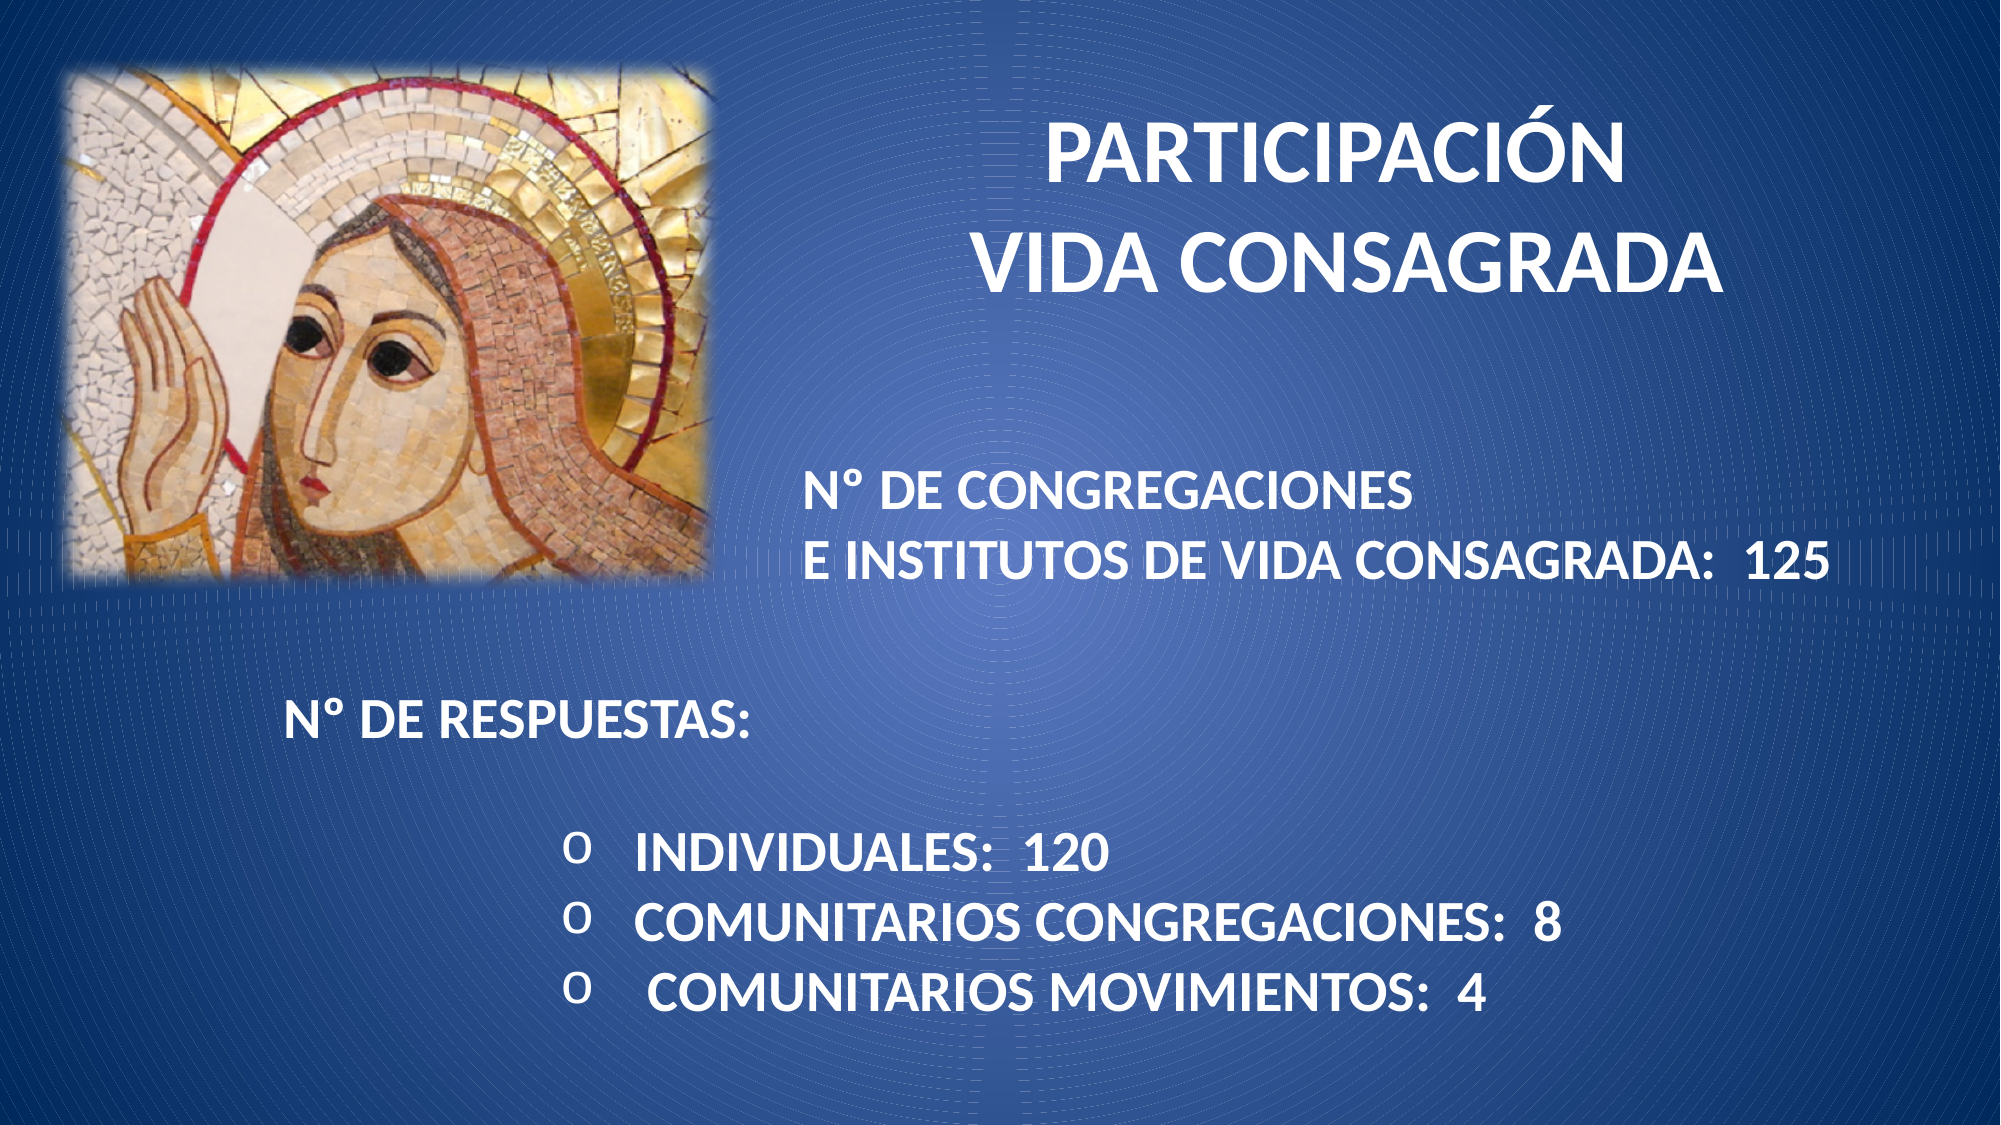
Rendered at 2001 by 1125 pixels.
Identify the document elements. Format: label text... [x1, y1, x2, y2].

text_box Nº DE CONGREGACIONES E INSTITUTOS DE VIDA CONSAGRADA: 125 [787, 443, 1889, 567]
text_box PARTICIPACIÓN VIDA CONSAGRADA [885, 83, 1809, 318]
text_box Nº DE RESPUESTAS: [268, 672, 782, 758]
text_box INDIVIDUALES: 120 COMUNITARIOS CONGREGACIONES: 8 COMUNITARIOS MOVIMIENTOS: 4 [545, 805, 1598, 1031]
picture [50, 56, 723, 593]
